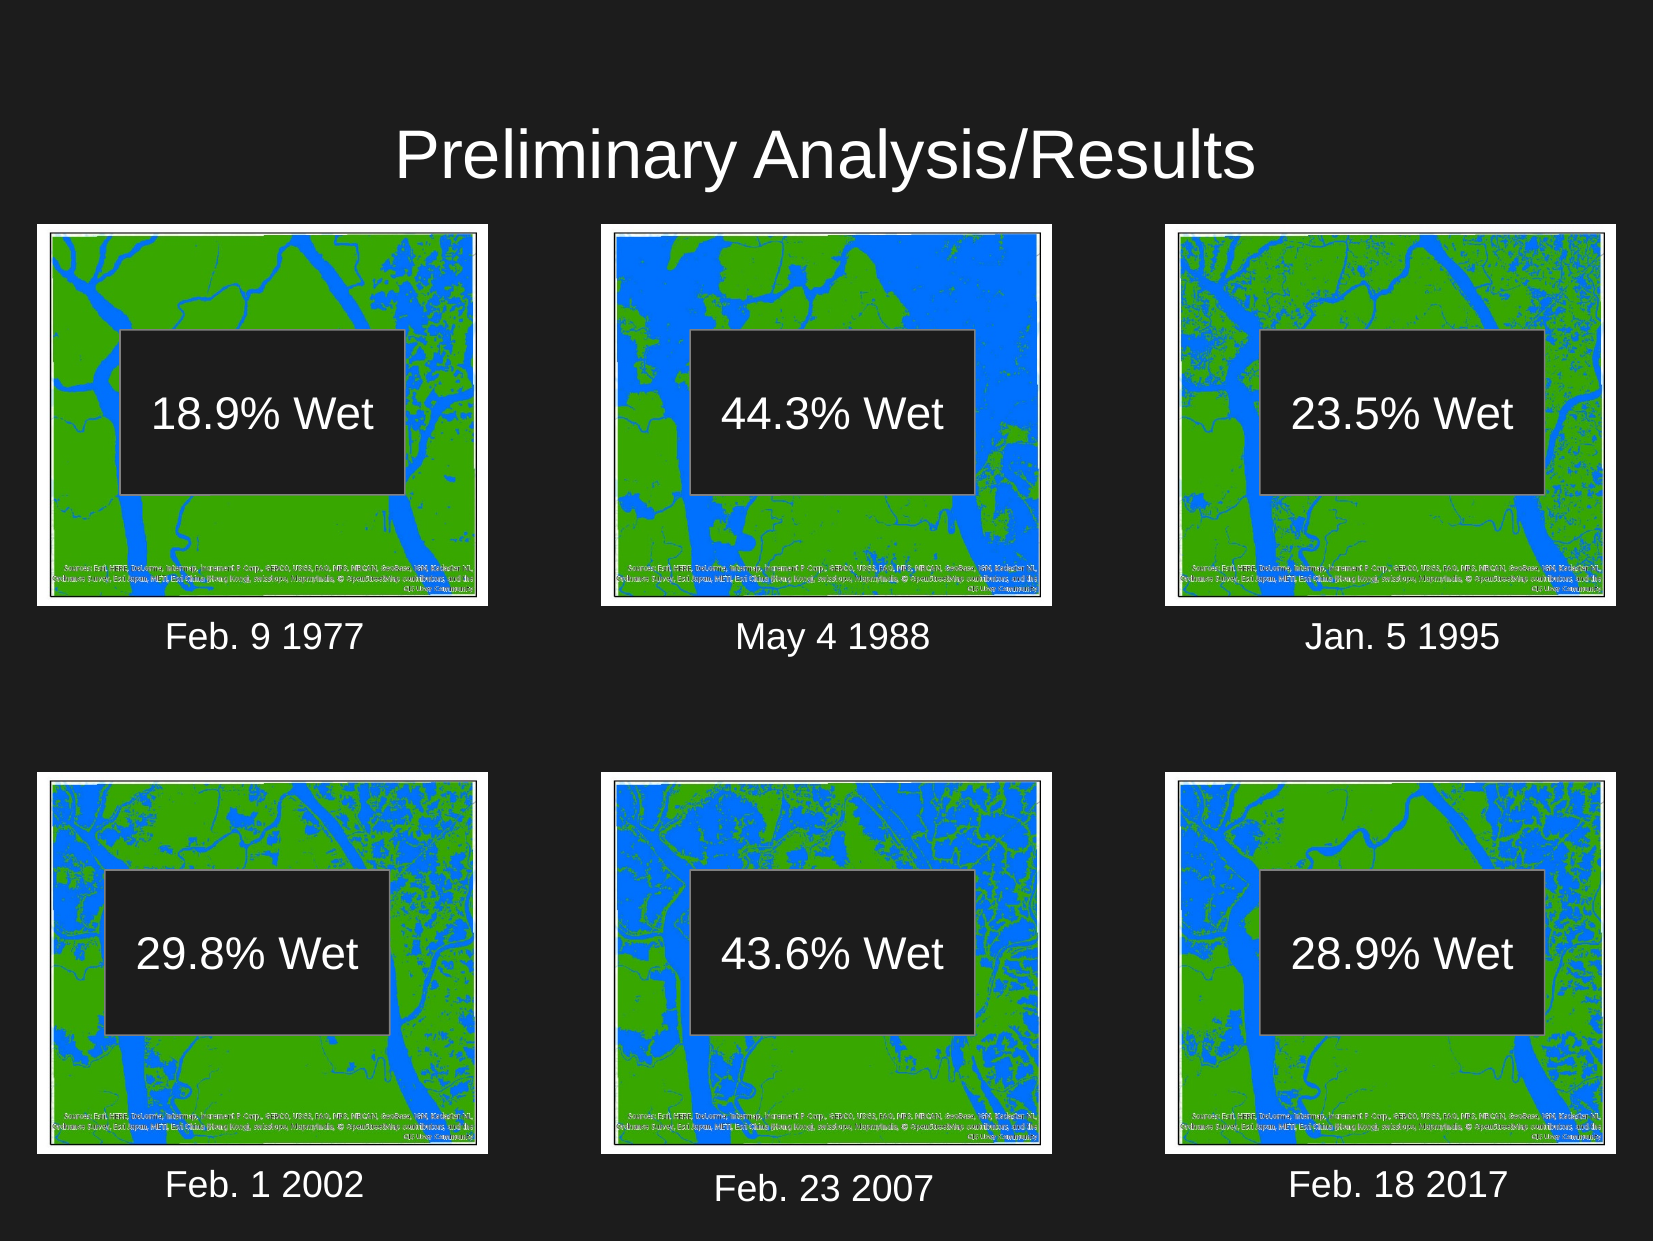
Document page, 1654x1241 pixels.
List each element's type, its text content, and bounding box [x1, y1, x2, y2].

picture [37, 772, 488, 1154]
picture [601, 224, 1052, 606]
text_box Feb. 9 1977 [150, 606, 380, 663]
text_box Jan. 5 1995 [1290, 606, 1516, 663]
picture [1165, 224, 1616, 606]
title Preliminary Analysis/Results [82, 49, 1571, 257]
text_box May 4 1988 [720, 606, 945, 663]
picture [37, 224, 488, 606]
picture [1165, 772, 1616, 1154]
text_box Feb. 18 2017 [1273, 1154, 1524, 1211]
text_box Feb. 1 2002 [150, 1154, 380, 1211]
text_box Feb. 23 2007 [698, 1158, 950, 1215]
picture [601, 772, 1052, 1154]
